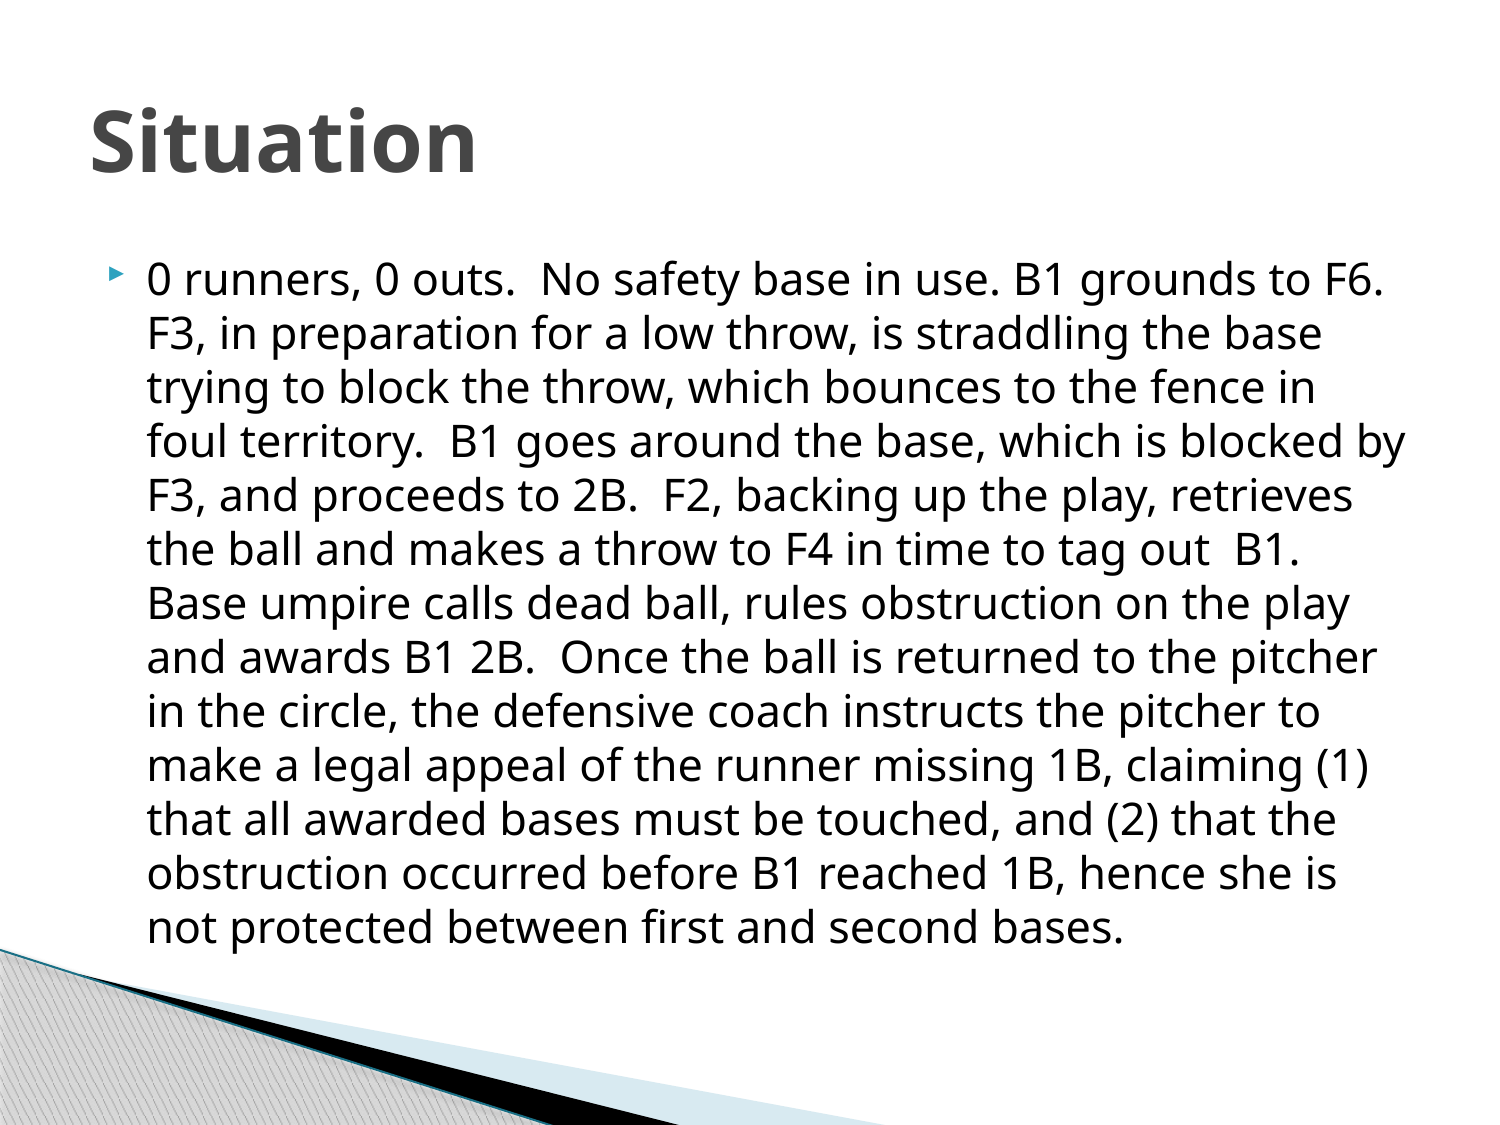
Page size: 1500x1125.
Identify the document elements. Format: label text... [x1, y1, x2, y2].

list 0 runners, 0 outs. No safety base in use. B1 grounds to F6. F3, in preparation for a low throw, is straddling the base trying to block the throw, which bounces to the fence in foul territory. B1 goes around the base, which is blocked by F3, and proceeds to 2B. F2, backing up the play, retrieves the ball and makes a throw to F4 in time to tag out B1. Base umpire calls dead ball, rules obstruction on the play and awards B1 2B. Once the ball is returned to the pitcher in the circle, the defensive coach instructs the pitcher to make a legal appeal of the runner missing 1B, claiming (1) that all awarded bases must be touched, and (2) that the obstruction occurred before B1 reached 1B, hence she is not protected between first and second bases. [75, 243, 1425, 986]
title Situation [75, 45, 1425, 233]
